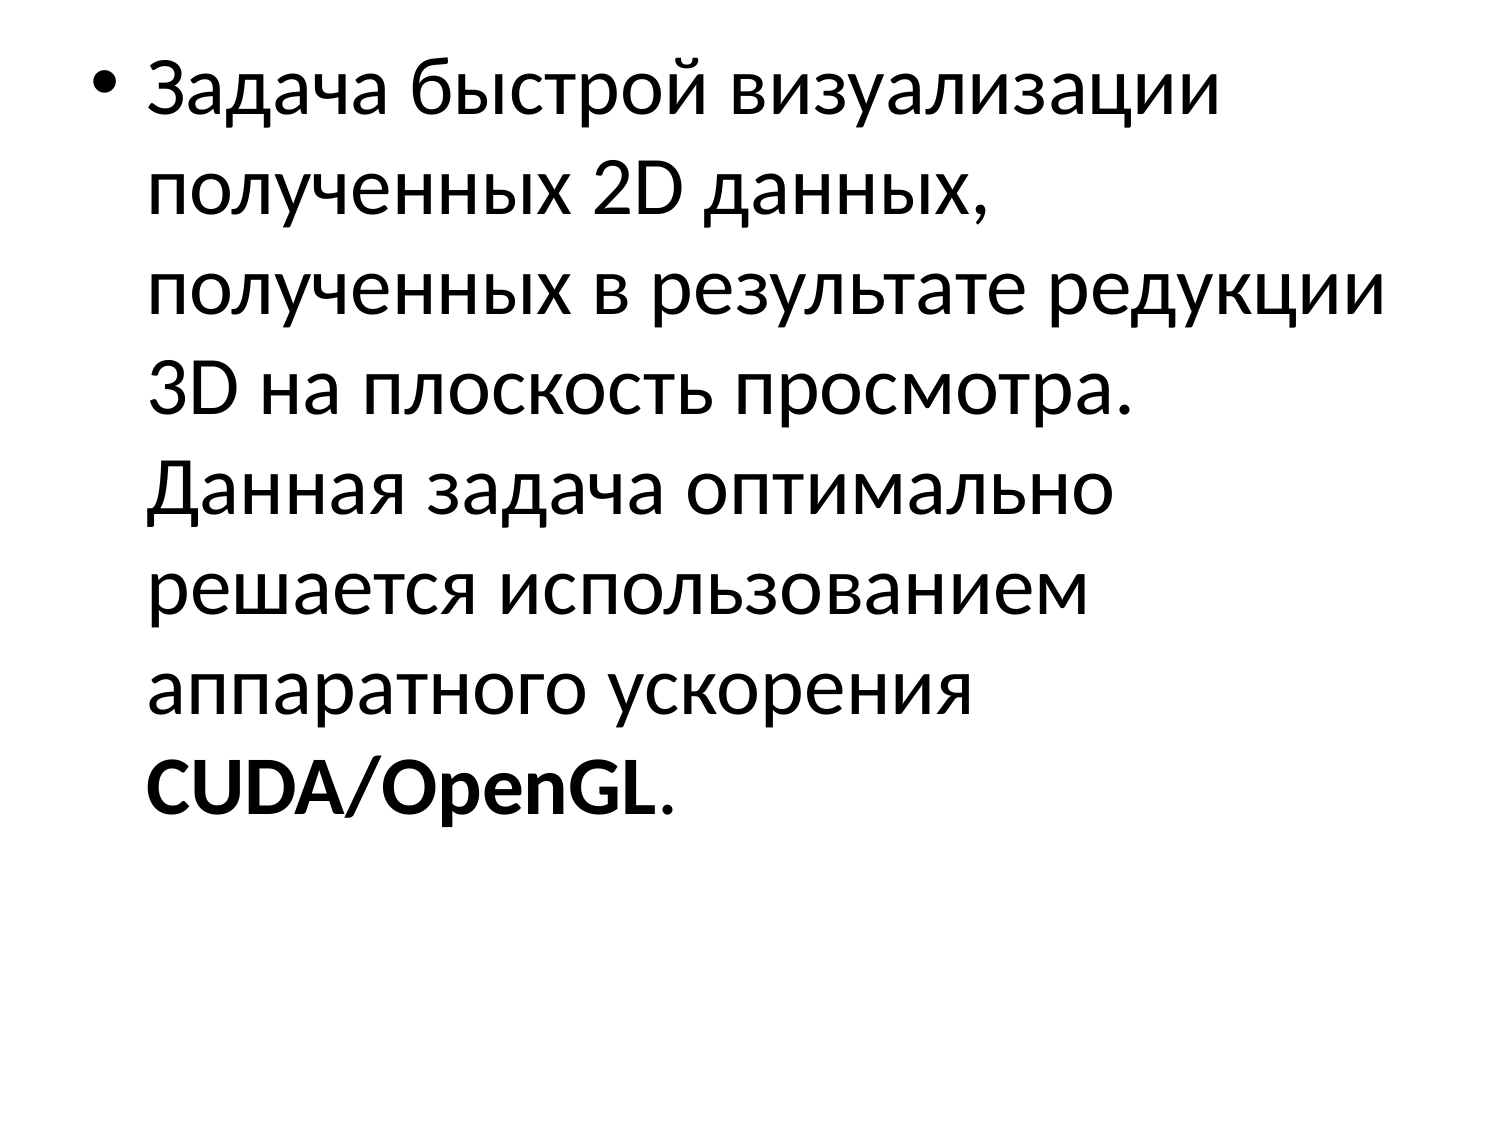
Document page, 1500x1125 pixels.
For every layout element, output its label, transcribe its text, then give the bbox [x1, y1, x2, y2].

list Задача быстрой визуализации полученных 2D данных, полученных в результате редукции 3D на плоскость просмотра. Данная задача оптимально решается использованием аппаратного ускорения CUDA/OpenGL. [75, 23, 1425, 1005]
